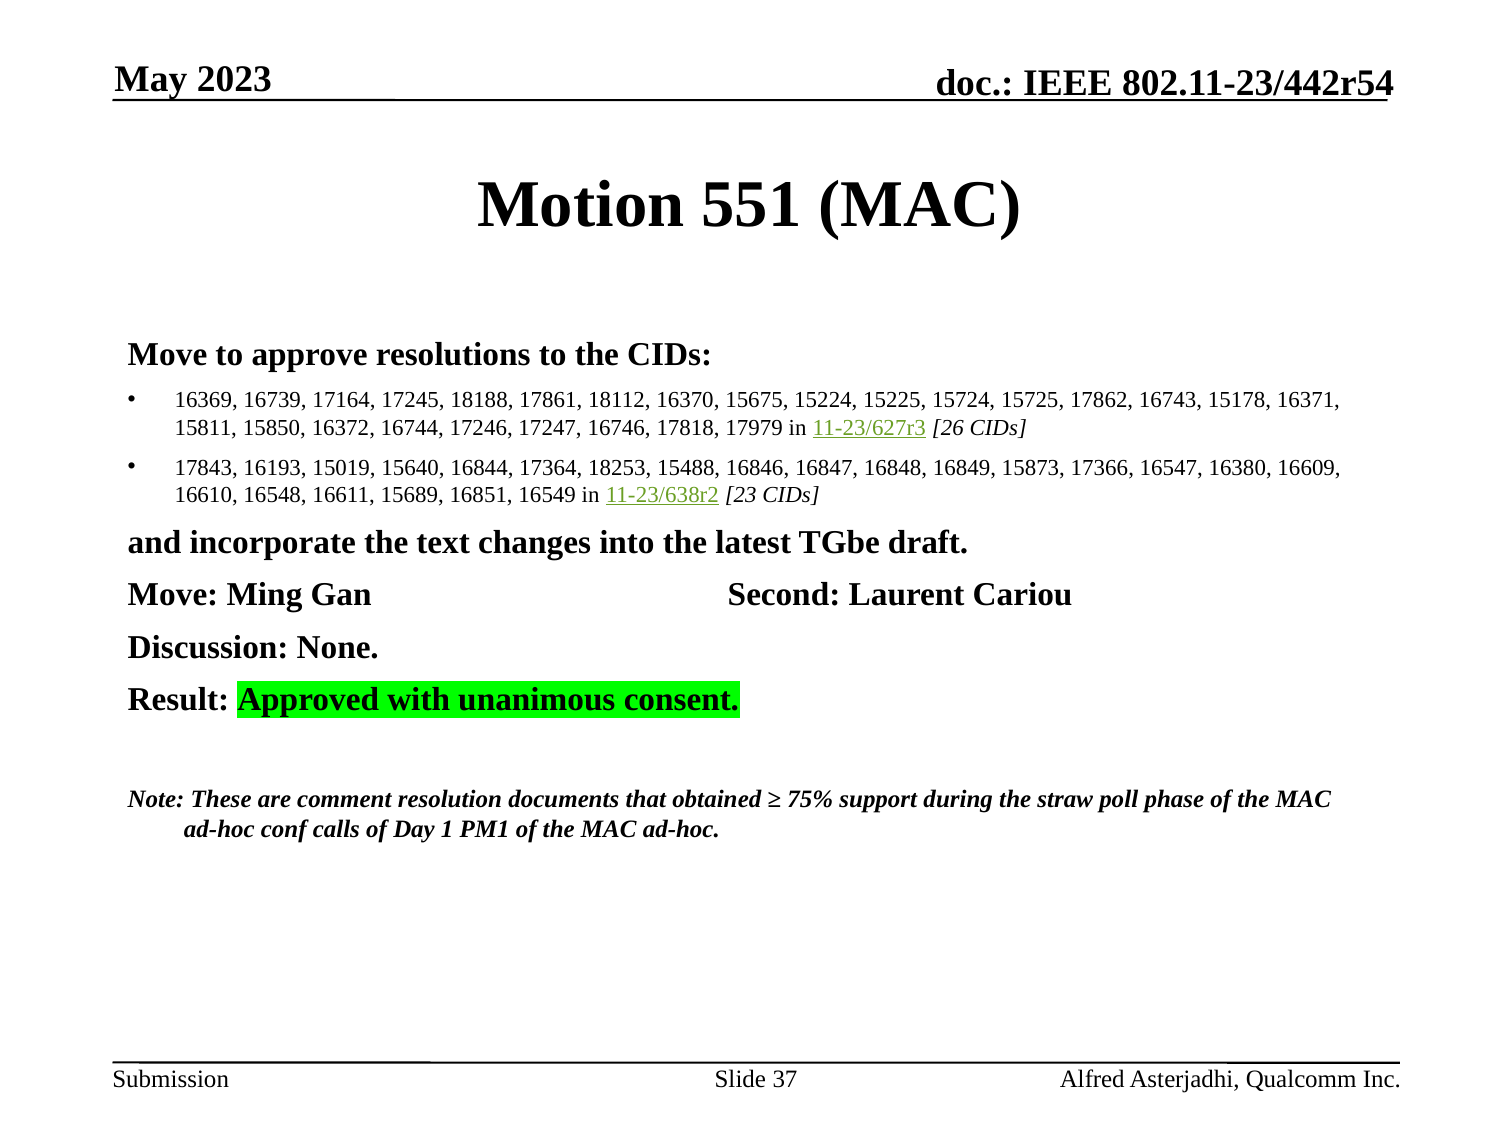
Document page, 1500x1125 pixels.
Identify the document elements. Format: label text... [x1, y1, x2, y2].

footer Alfred Asterjadhi, Qualcomm Inc. [878, 1061, 1402, 1093]
title Motion 551 (MAC) [112, 112, 1388, 288]
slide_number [114, 54, 423, 100]
slide_number Slide 37 [712, 1061, 800, 1123]
list Move to approve resolutions to the CIDs: 16369, 16739, 17164, 17245, 18188, 17861, 18112, 16370, 15675, 15224, 15225, 15724, 15725, 17862, 16743, 15178, 16371, 15811, 15850, 16372, 16744, 17246, 17247, 16746, 17818, 17979 in 11-23/627r3 [26 CIDs] 17843, 16193, 15019, 15640, 16844, 17364, 18253, 15488, 16846, 16847, 16848, 16849, 15873, 17366, 16547, 16380, 16609, 16610, 16548, 16611, 15689, 16851, 16549 in 11-23/638r2 [23 CIDs] and incorporate the text changes into the latest TGbe draft. Move: Ming Gan Second: Laurent Cariou Discussion: None. Result: Approved with unanimous consent. Note: These are comment resolution documents that obtained ≥ 75% support during the straw poll phase of the MAC ad-hoc conf calls of Day 1 PM1 of the MAC ad-hoc. [112, 324, 1388, 1063]
